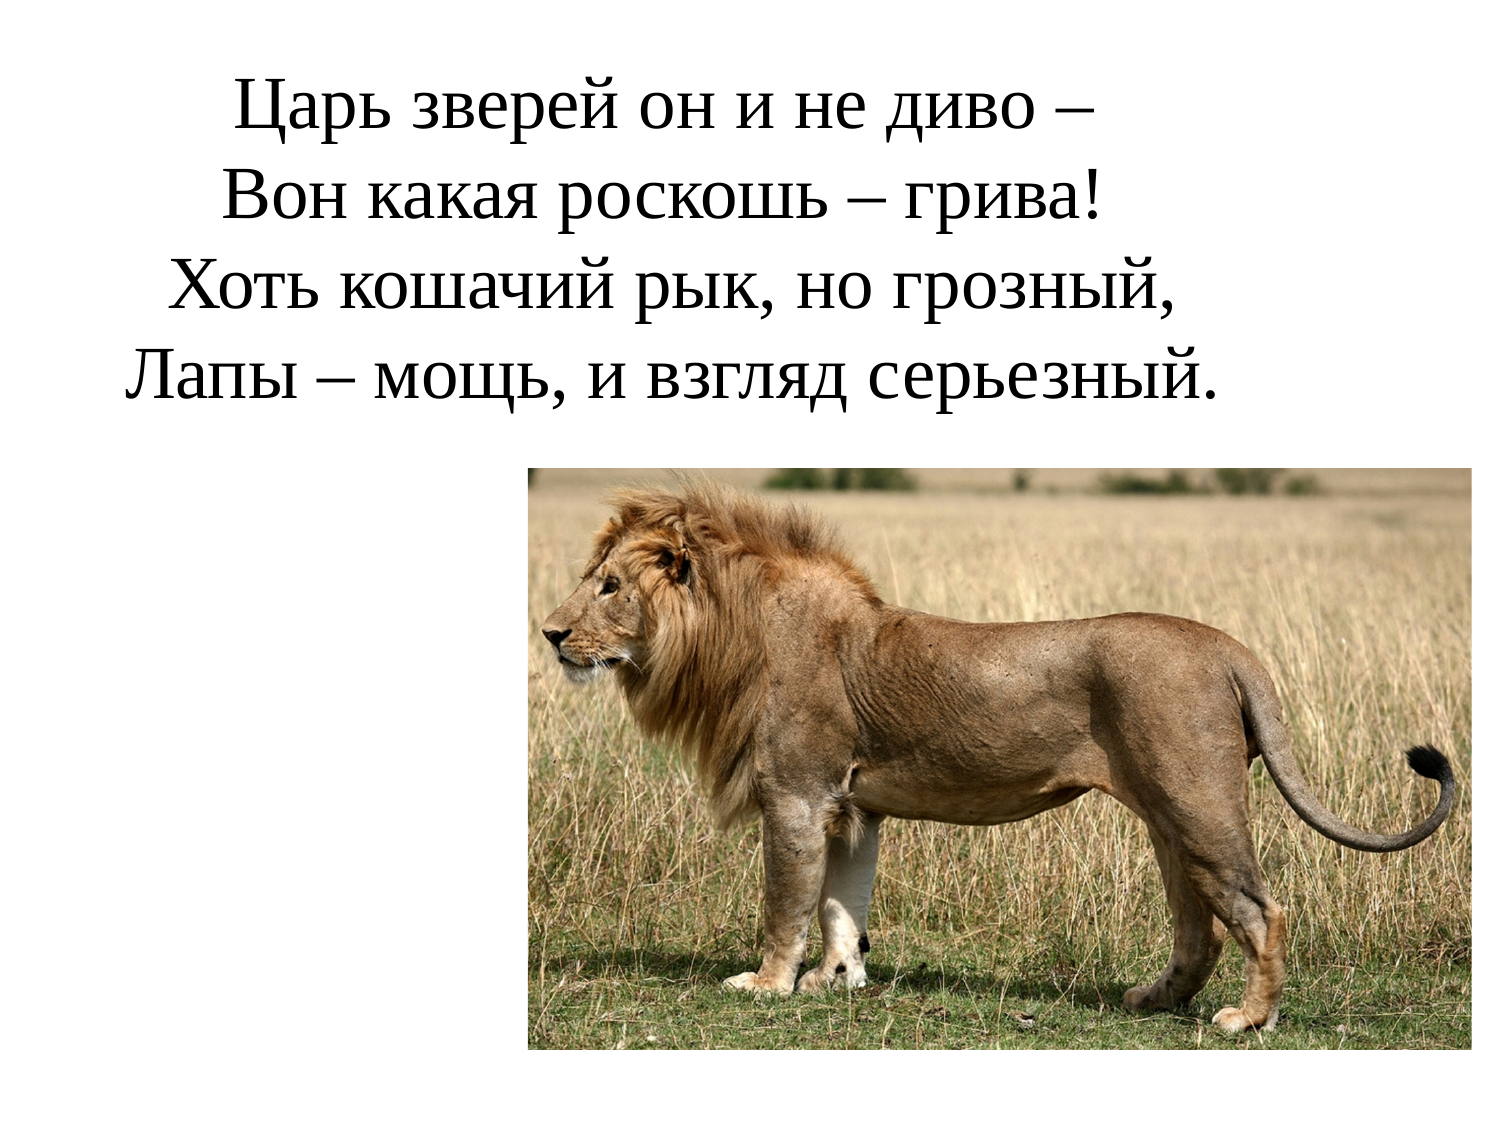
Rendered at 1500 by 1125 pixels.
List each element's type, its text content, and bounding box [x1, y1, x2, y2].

picture [527, 467, 1472, 1051]
text_box Царь зверей он и не диво – Вон какая роскошь – грива! Хоть кошачий рык, но грозный, Лапы – мощь, и взгляд серьезный. [76, 45, 1270, 421]
